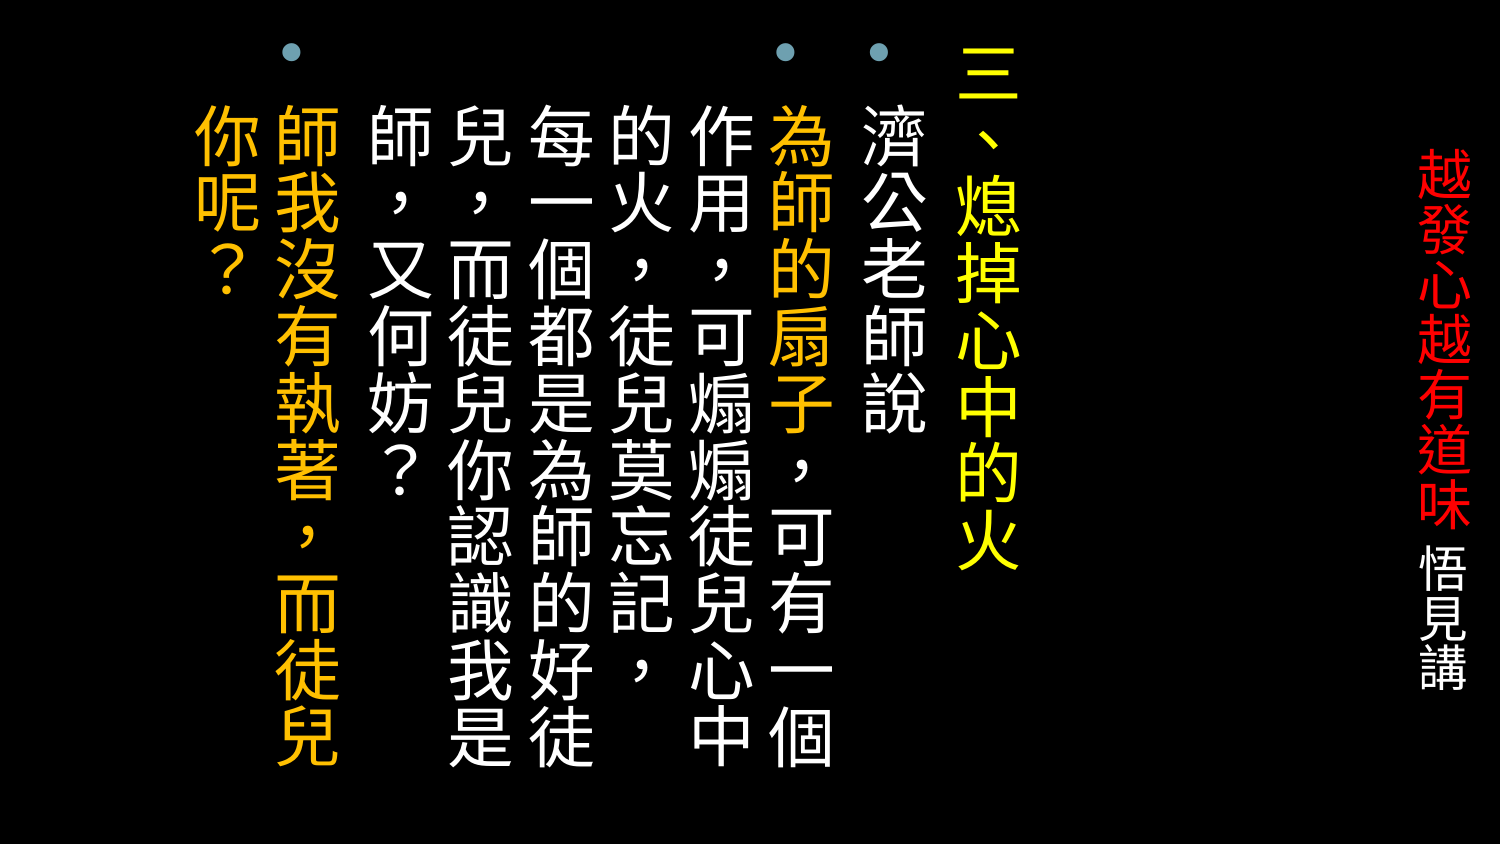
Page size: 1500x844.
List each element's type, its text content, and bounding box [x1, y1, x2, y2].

list 三、熄掉心中的火 濟公老師說 為師的扇子，可有一個作用，可煽煽徒兒心中的火，徒兒莫忘記， 每一個都是為師的好徒兒，而徒兒你認識我是師，又何妨？ 師我沒有執著，而徒兒你呢？ [17, 18, 1388, 825]
title 越發心越有道味 悟見講 [1402, 19, 1485, 821]
